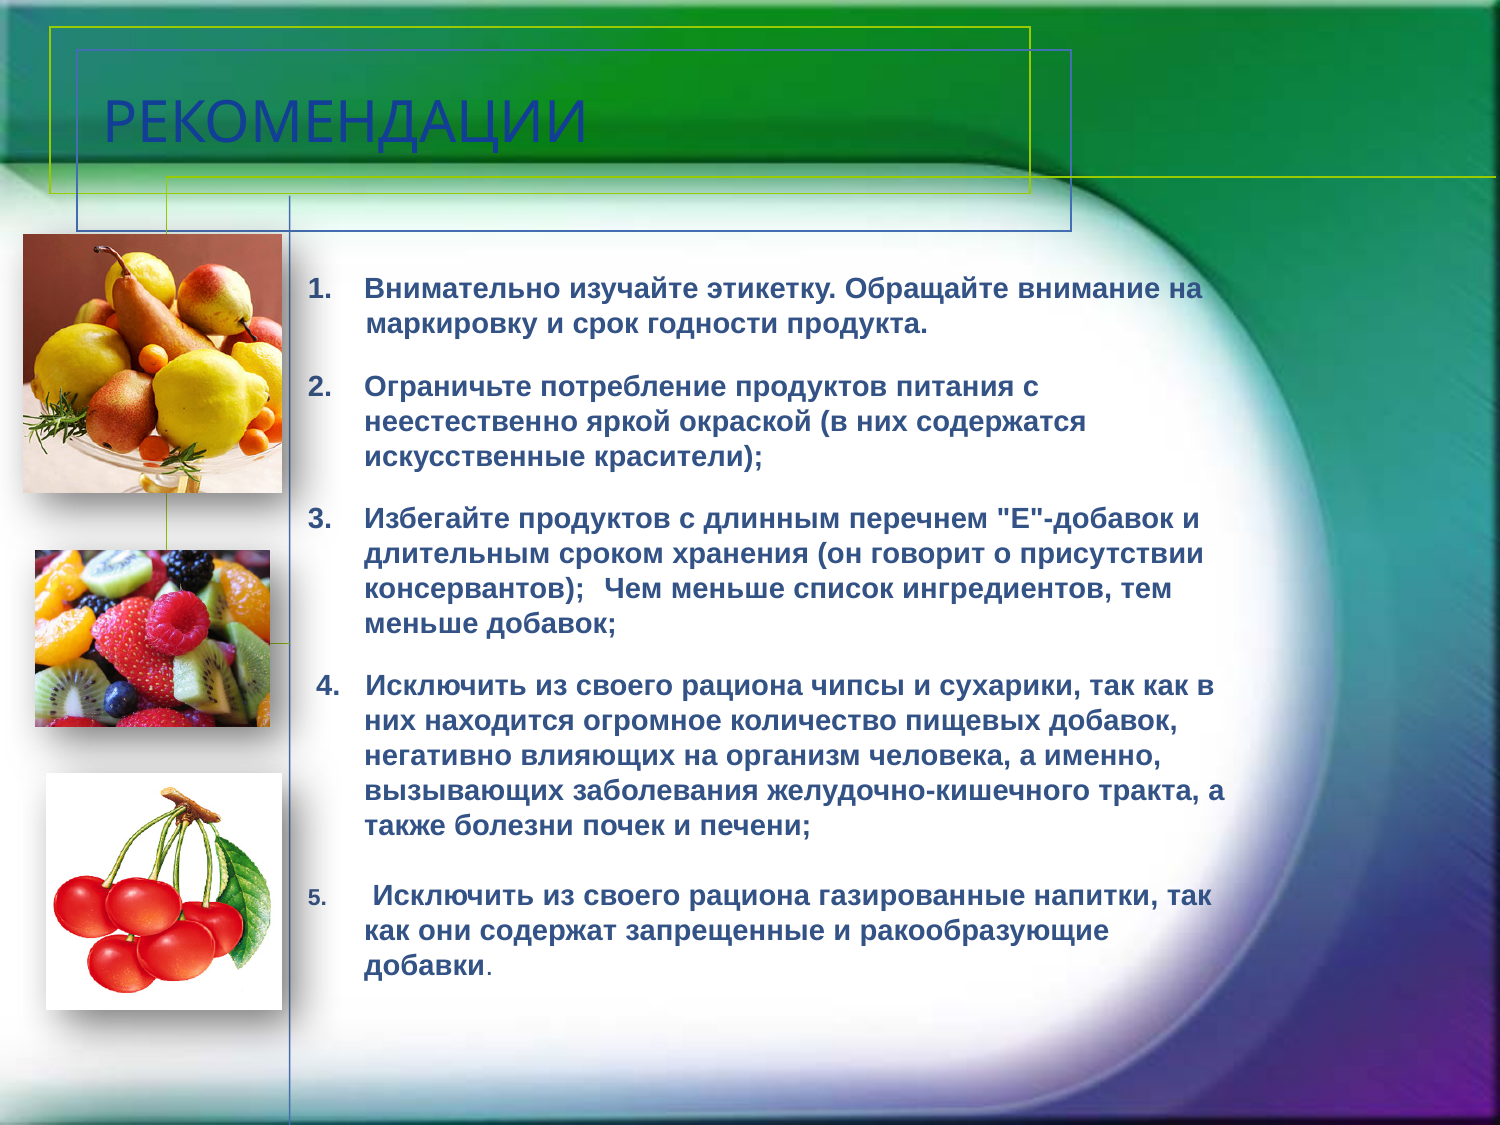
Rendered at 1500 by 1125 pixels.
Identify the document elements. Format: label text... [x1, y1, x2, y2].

picture [167, 178, 1070, 230]
picture [1031, 51, 1070, 176]
title РЕКОМЕНДАЦИИ [87, 62, 1013, 176]
picture [78, 194, 166, 230]
picture [51, 28, 1029, 193]
picture [78, 51, 1029, 193]
text_box Внимательно изучайте этикетку. Обращайте внимание на маркировку и срок годности продукта. Ограничьте потребление продуктов питания с неестественно яркой окраской (в них содержатся искусственные красители); Избегайте продуктов с длинным перечнем "E"-добавок и длительным сроком хранения (он говорит о присутствии консервантов); Чем меньше список ингредиентов, тем меньше добавок; 4. Исключить из своего рациона чипсы и сухарики, так как в них находится огромное количество пищевых добавок, негативно влияющих на организм человека, а именно, вызывающих заболевания желудочно-кишечного тракта, а также болезни почек и печени; 5. Исключить из своего рациона газированные напитки, так как они содержат запрещенные и ракообразующие добавки. [300, 261, 1254, 1029]
picture [0, 0, 1500, 1125]
picture [167, 178, 1029, 193]
